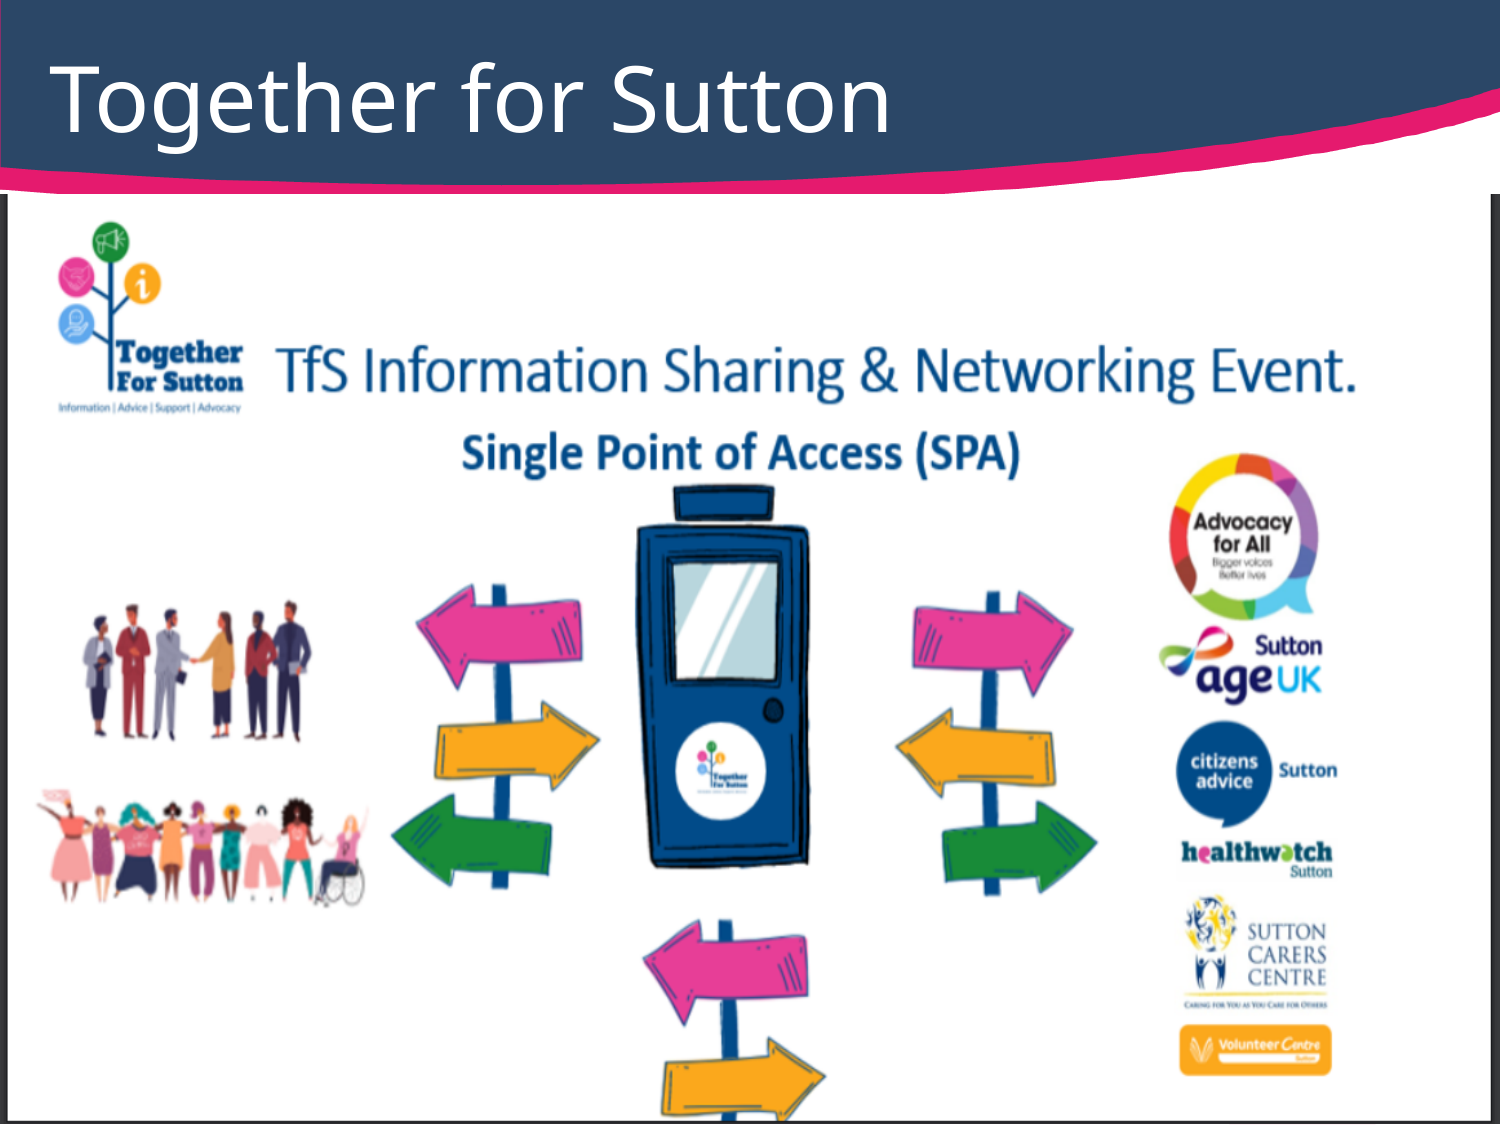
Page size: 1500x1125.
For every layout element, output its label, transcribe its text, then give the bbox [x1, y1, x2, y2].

title Together for Sutton [40, 0, 1392, 160]
picture [0, 0, 1500, 194]
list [0, 194, 1500, 1124]
